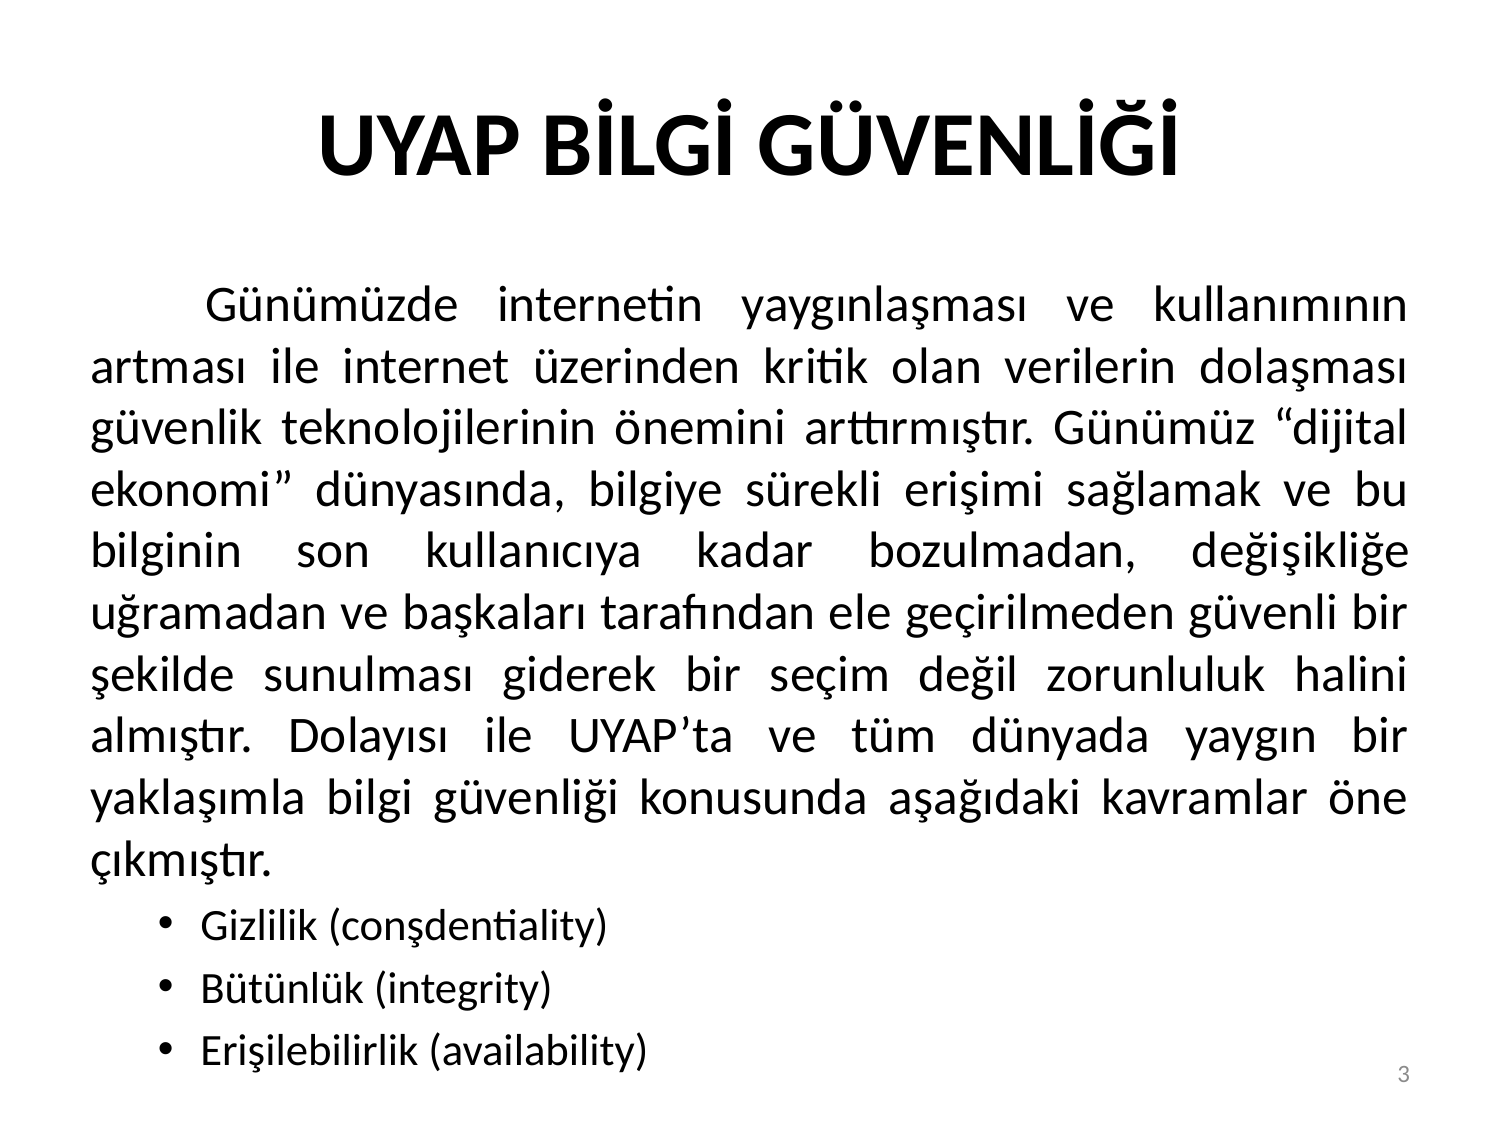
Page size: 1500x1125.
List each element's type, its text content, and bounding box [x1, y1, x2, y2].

list Günümüzde internetin yaygınlaşması ve kullanımının artması ile internet üzerinden kritik olan verilerin dolaşması güvenlik teknolojilerinin önemini arttırmıştır. Günümüz “dijital ekonomi” dünyasında, bilgiye sürekli erişimi sağlamak ve bu bilginin son kullanıcıya kadar bozulmadan, değişikliğe uğramadan ve başkaları tarafından ele geçirilmeden güvenli bir şekilde sunulması giderek bir seçim değil zorunluluk halini almıştır. Dolayısı ile UYAP’ta ve tüm dünyada yaygın bir yaklaşımla bilgi güvenliği konusunda aşağıdaki kavramlar öne çıkmıştır. Gizlilik (conşdentiality) Bütünlük (integrity) Erişilebilirlik (availability) [75, 262, 1425, 1088]
slide_number 3 [1074, 1042, 1425, 1103]
title UYAP BİLGİ GÜVENLİĞİ [75, 45, 1425, 233]
